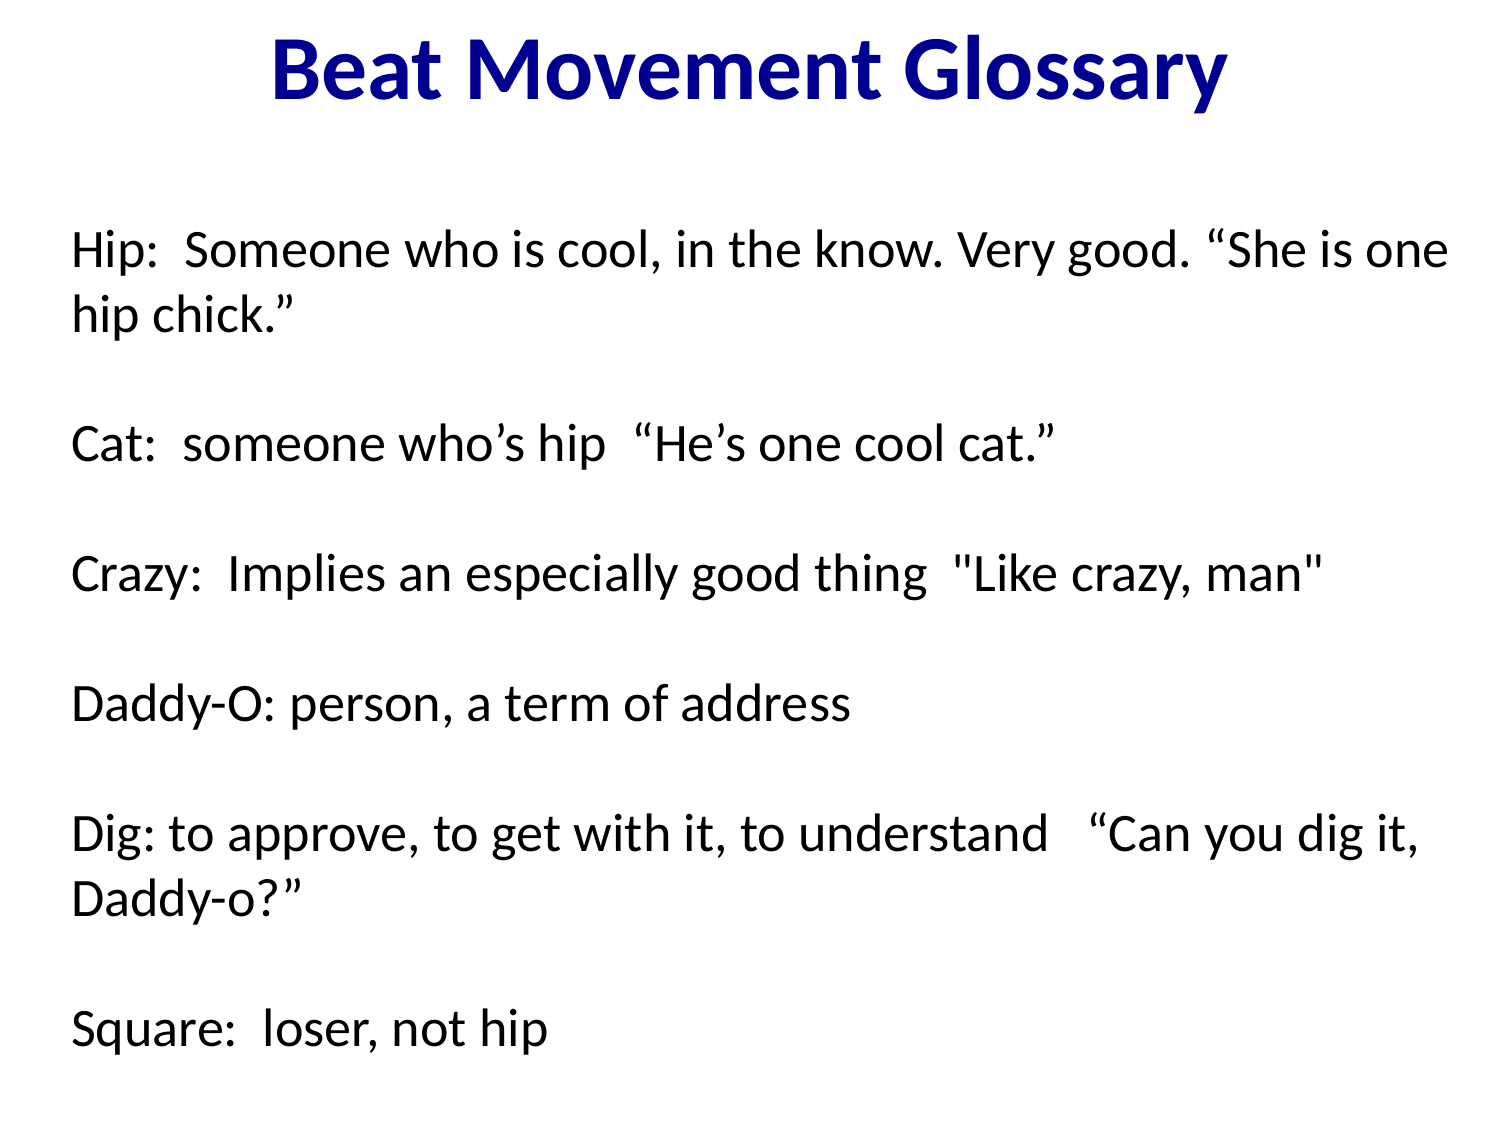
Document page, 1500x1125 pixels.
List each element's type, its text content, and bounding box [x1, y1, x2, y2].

text_box Beat Movement Glossary [0, 0, 1500, 125]
text_box Hip: Someone who is cool, in the know. Very good. “She is one hip chick.” Cat: someone who’s hip “He’s one cool cat.” Crazy: Implies an especially good thing "Like crazy, man" Daddy-O: person, a term of address Dig: to approve, to get with it, to understand “Can you dig it, Daddy-o?” Square: loser, not hip [56, 205, 1500, 1065]
